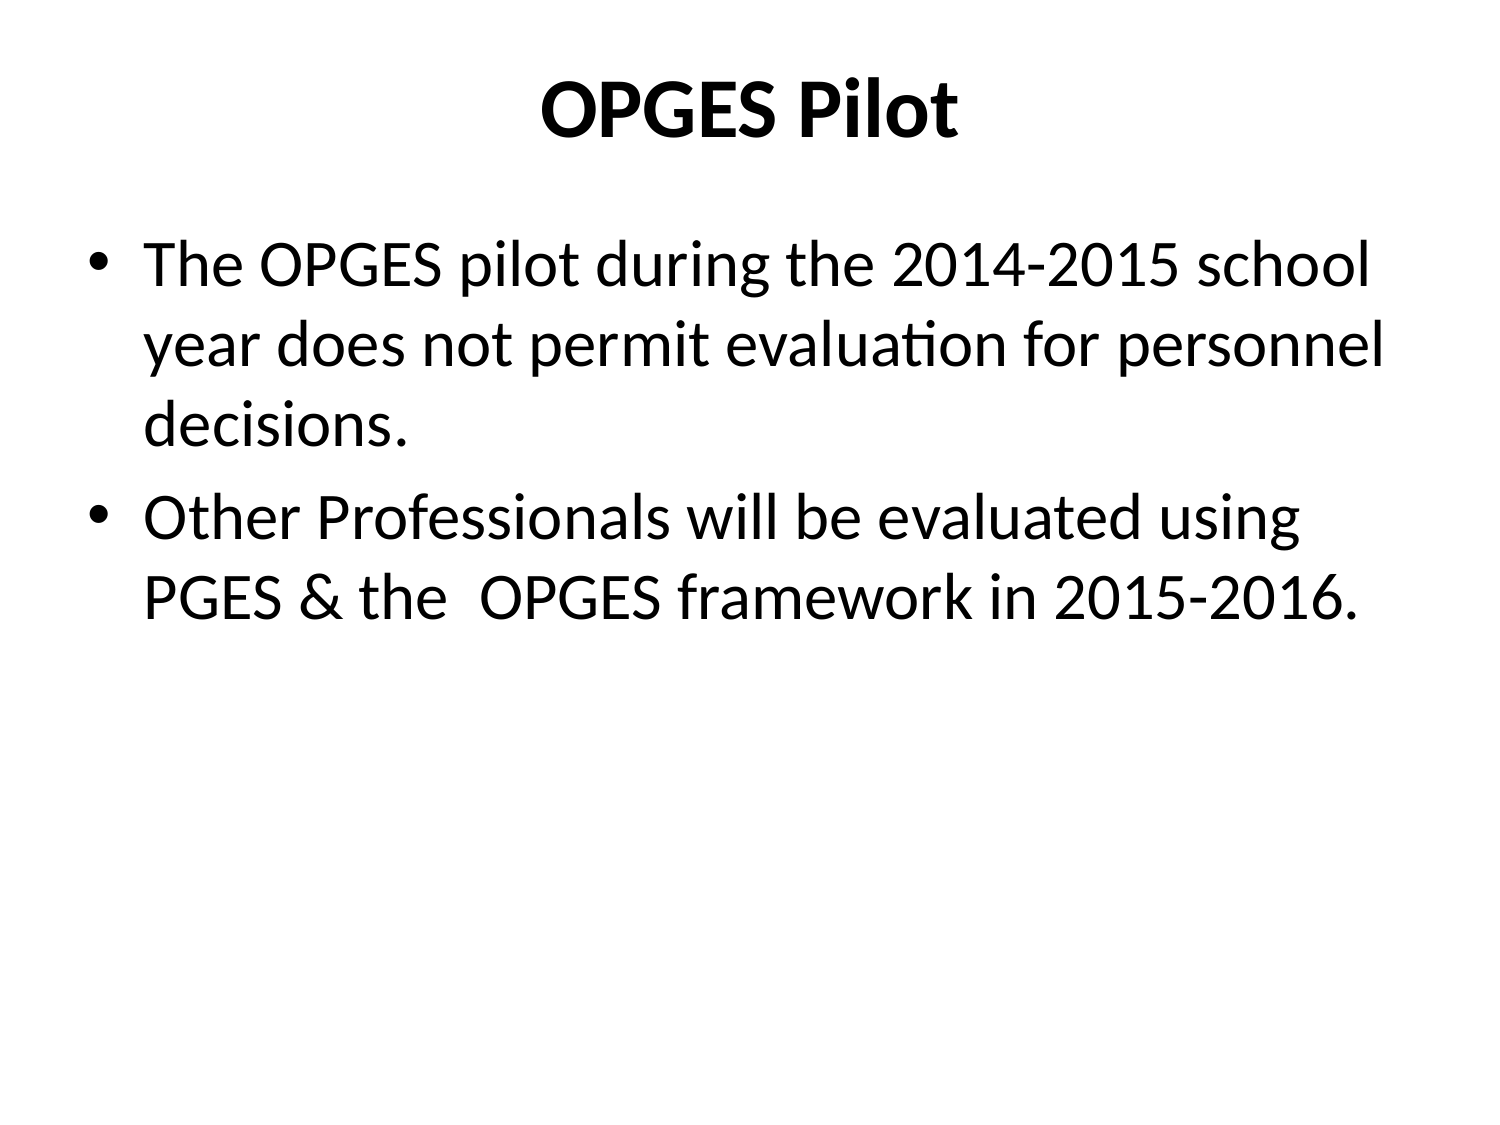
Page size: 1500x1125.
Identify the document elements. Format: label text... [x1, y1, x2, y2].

title OPGES Pilot [75, 45, 1425, 163]
list The OPGES pilot during the 2014-2015 school year does not permit evaluation for personnel decisions. Other Professionals will be evaluated using PGES & the OPGES framework in 2015-2016. [72, 212, 1423, 1062]
